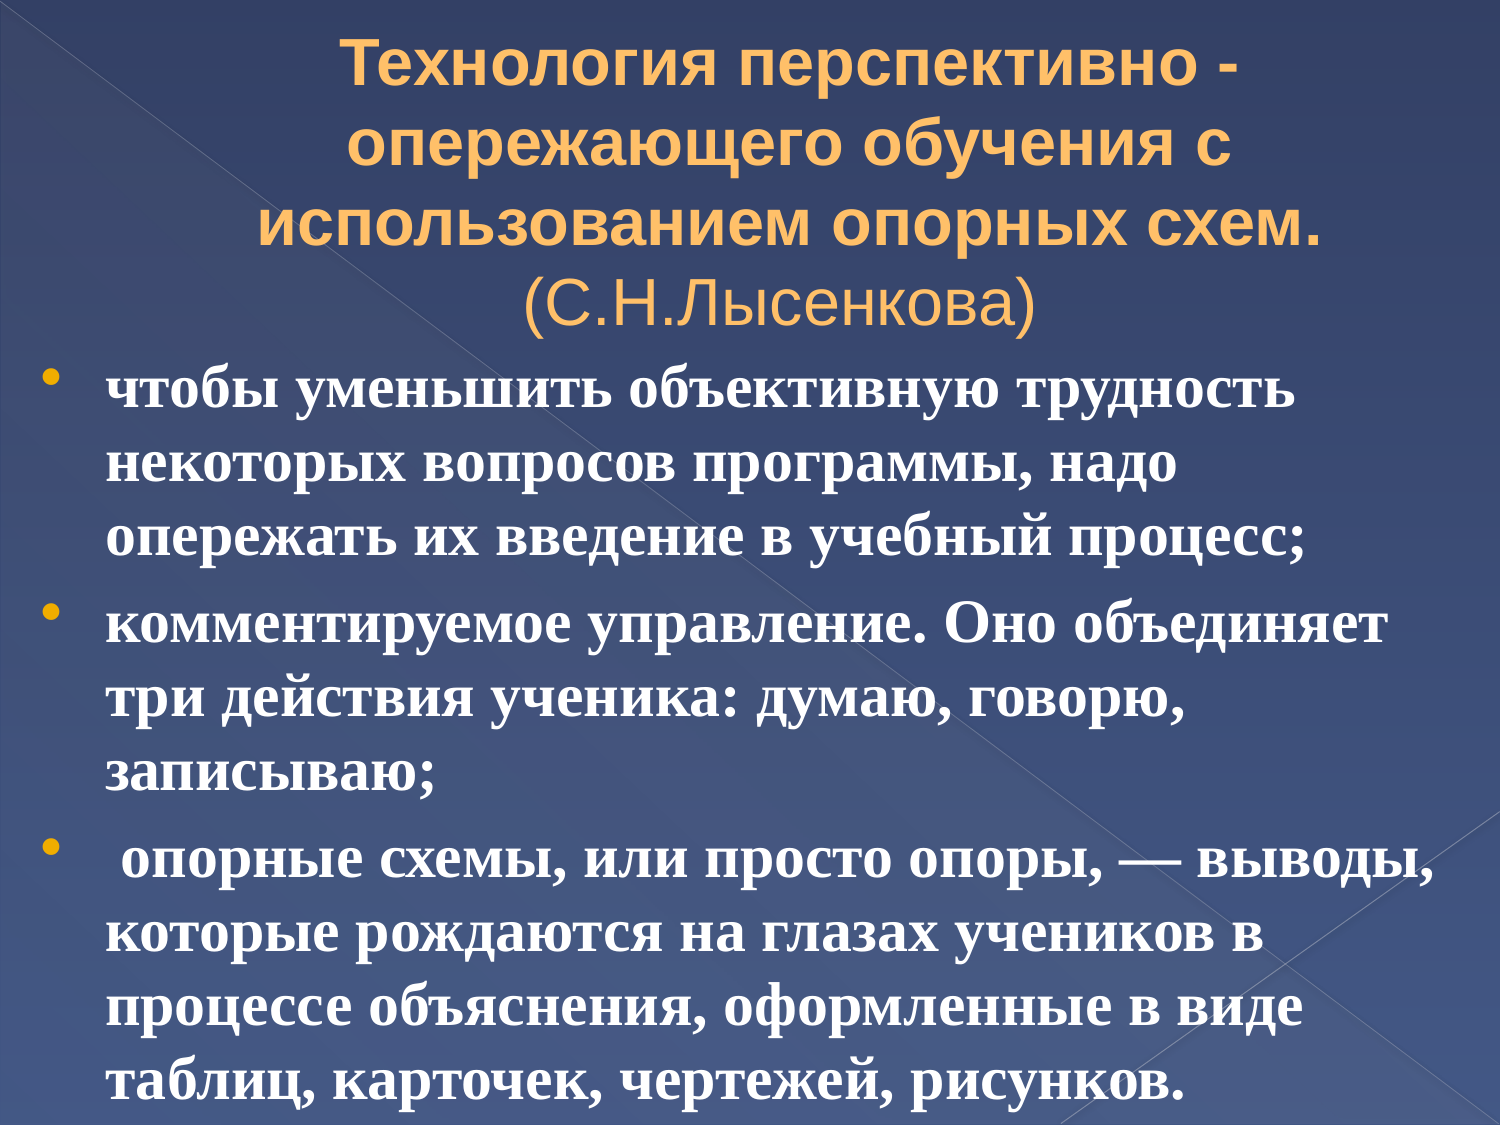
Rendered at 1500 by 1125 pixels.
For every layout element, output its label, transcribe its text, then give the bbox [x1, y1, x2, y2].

title Технология перспективно - опережающего обучения с использованием опорных схем. (С.Н.Лысенкова) [75, 43, 1425, 315]
list чтобы уменьшить объективную трудность некоторых вопросов программы, надо опережать их введение в учебный процесс; комментируемое управление. Оно объединяет три действия ученика: думаю, говорю, записываю; опорные схемы, или просто опоры, — выводы, которые рождаются на глазах учеников в процессе объяснения, оформленные в виде таблиц, карточек, чертежей, рисунков. [17, 338, 1500, 1125]
